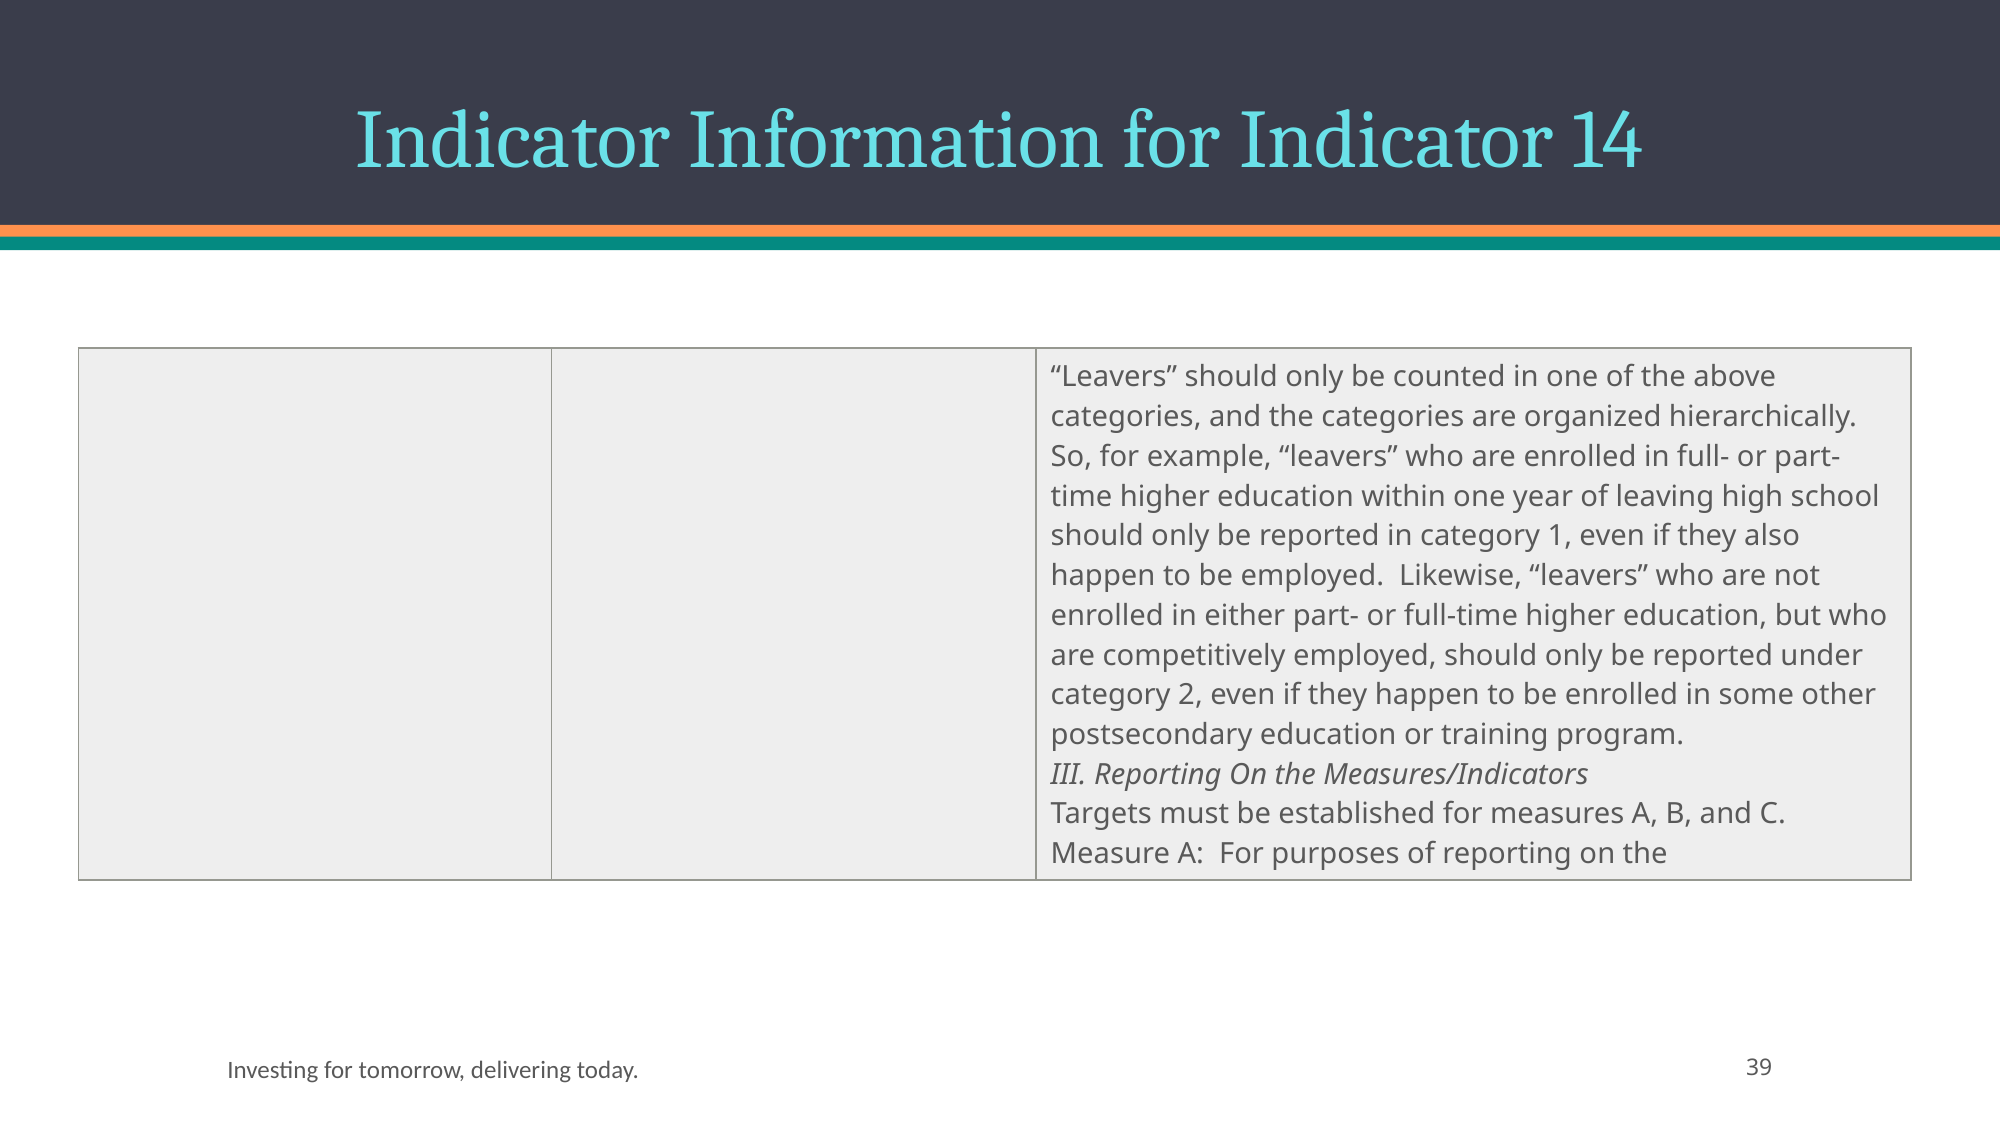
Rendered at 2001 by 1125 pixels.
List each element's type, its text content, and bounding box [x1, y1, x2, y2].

table_header “Leavers” should only be counted in one of the above categories, and the categories are organized hierarchically. So, for example, “leavers” who are enrolled in full- or part-time higher education within one year of leaving high school should only be reported in category 1, even if they also happen to be employed. Likewise, “leavers” who are not enrolled in either part- or full-time higher education, but who are competitively employed, should only be reported under category 2, even if they happen to be enrolled in some other postsecondary education or training program. III. Reporting On the Measures/Indicators Targets must be established for measures A, B, and C. Measure A: For purposes of reporting on the [1037, 349, 1910, 879]
table_header [552, 349, 1035, 879]
table_header [79, 349, 551, 879]
footer Investing for tomorrow, delivering today. [212, 1045, 1237, 1091]
slide_number 39 [1562, 1045, 1788, 1091]
title Indicator Information for Indicator 14 [0, 22, 2000, 193]
